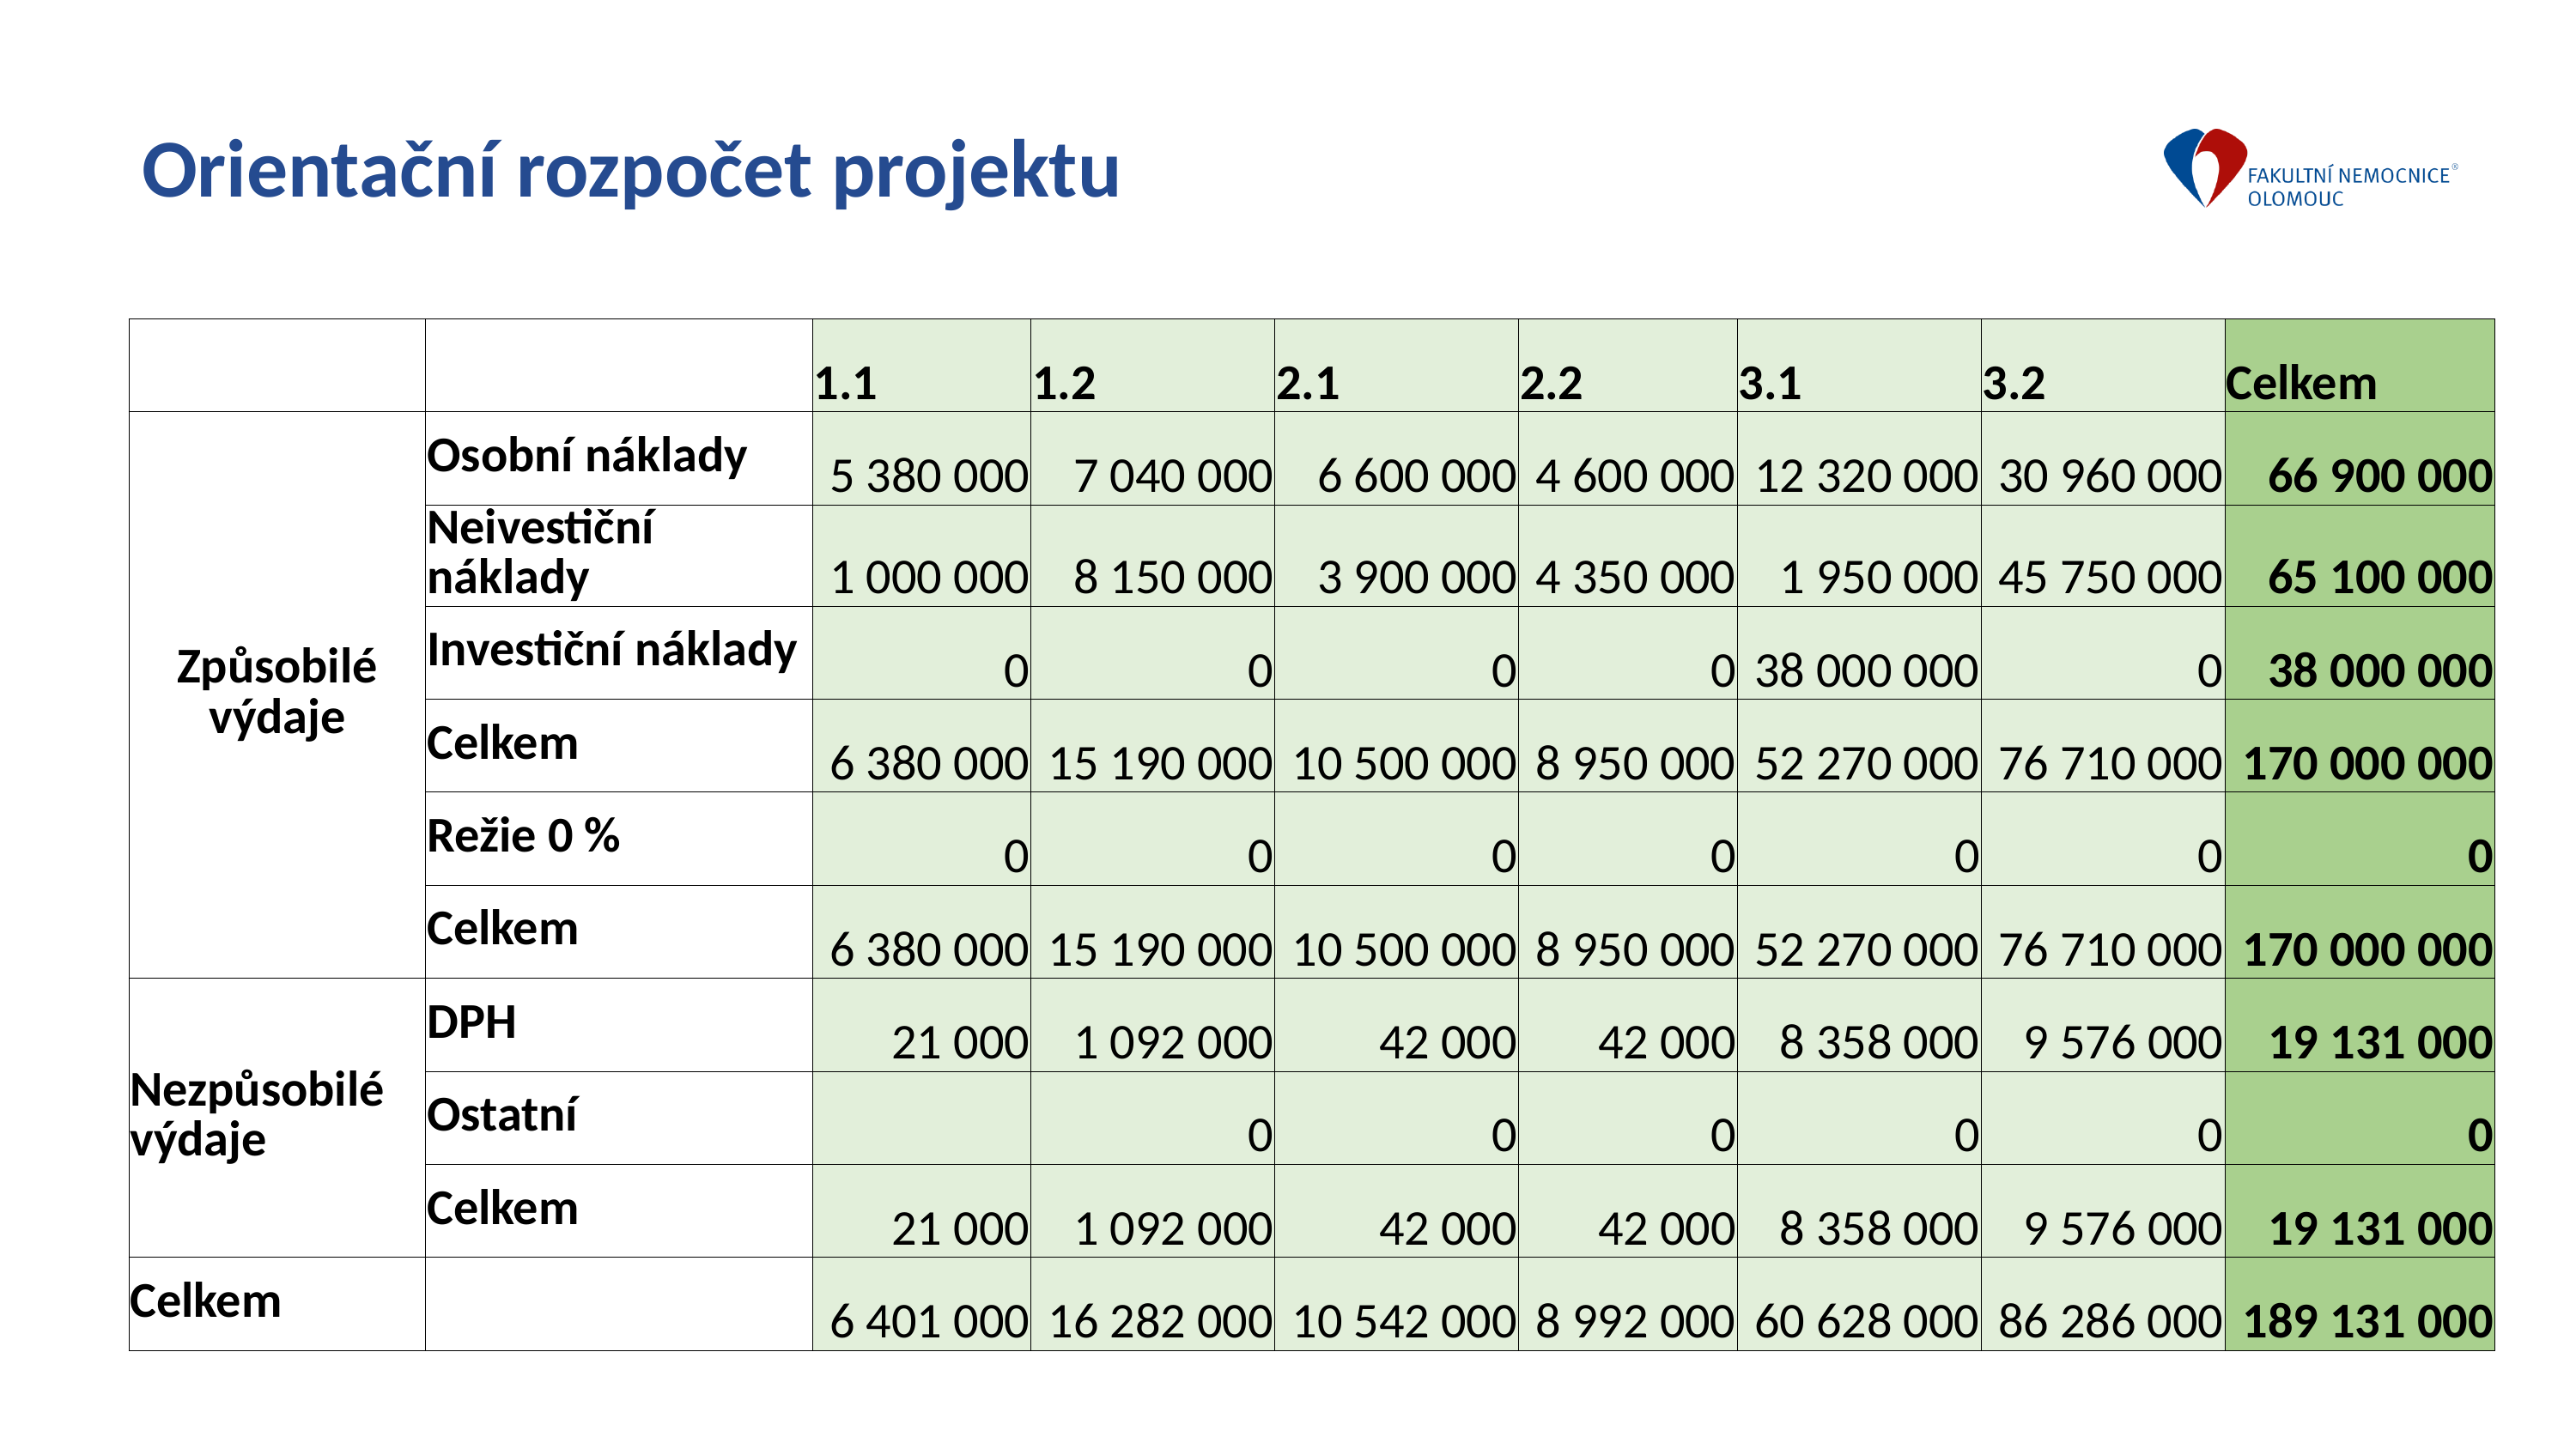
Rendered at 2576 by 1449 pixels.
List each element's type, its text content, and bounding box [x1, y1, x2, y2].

table_cell 0 [1275, 1072, 1518, 1164]
table_cell 0 [2226, 1072, 2494, 1164]
table_cell 8 992 000 [1519, 1258, 1737, 1350]
table_header Celkem [2226, 319, 2494, 411]
table_cell 8 950 000 [1519, 700, 1737, 791]
table_cell 30 960 000 [1982, 412, 2225, 505]
table_cell DPH [426, 979, 812, 1071]
table_cell 38 000 000 [1738, 607, 1981, 699]
table_cell Osobní náklady [426, 412, 812, 505]
table_cell Režie 0 % [426, 792, 812, 885]
table_cell 5 380 000 [813, 412, 1030, 505]
table_cell 8 358 000 [1738, 1165, 1981, 1257]
table_cell 6 401 000 [813, 1258, 1030, 1350]
table_cell 0 [813, 792, 1030, 885]
table_cell Celkem [426, 886, 812, 978]
picture [2163, 129, 2462, 208]
table_cell Neivestiční náklady [426, 506, 812, 606]
table_cell 9 576 000 [1982, 1165, 2225, 1257]
table_cell 0 [1031, 607, 1274, 699]
table_cell 8 950 000 [1519, 886, 1737, 978]
table_cell 19 131 000 [2226, 979, 2494, 1071]
table_cell 0 [1738, 792, 1981, 885]
table_cell 170 000 000 [2226, 886, 2494, 978]
table_cell Celkem [130, 1258, 425, 1350]
table_cell 170 000 000 [2226, 700, 2494, 791]
table_cell 66 900 000 [2226, 412, 2494, 505]
table_cell 45 750 000 [1982, 506, 2225, 606]
table_cell 9 576 000 [1982, 979, 2225, 1071]
table_cell 0 [1519, 1072, 1737, 1164]
table_cell [426, 1258, 812, 1350]
table_cell 0 [1982, 1072, 2225, 1164]
table_cell 60 628 000 [1738, 1258, 1981, 1350]
table_cell [813, 1072, 1030, 1164]
table_cell 76 710 000 [1982, 700, 2225, 791]
table_header 3.1 [1738, 319, 1981, 411]
table_cell 65 100 000 [2226, 506, 2494, 606]
table_header 1.2 [1031, 319, 1274, 411]
table_cell Investiční náklady [426, 607, 812, 699]
table_cell 0 [1031, 1072, 1274, 1164]
table_cell 0 [1275, 607, 1518, 699]
table_cell 1 950 000 [1738, 506, 1981, 606]
table_cell 19 131 000 [2226, 1165, 2494, 1257]
table_cell 21 000 [813, 979, 1030, 1071]
table_cell 0 [2226, 792, 2494, 885]
table_cell 86 286 000 [1982, 1258, 2225, 1350]
table_cell 76 710 000 [1982, 886, 2225, 978]
table_cell 10 500 000 [1275, 700, 1518, 791]
table_cell 52 270 000 [1738, 886, 1981, 978]
table_header 2.2 [1519, 319, 1737, 411]
table_cell Způsobilé výdaje [130, 412, 425, 978]
table_cell 52 270 000 [1738, 700, 1981, 791]
table_cell 10 500 000 [1275, 886, 1518, 978]
table_cell 42 000 [1519, 1165, 1737, 1257]
table_cell 6 600 000 [1275, 412, 1518, 505]
table_cell 15 190 000 [1031, 700, 1274, 791]
table_cell 7 040 000 [1031, 412, 1274, 505]
table_cell 4 600 000 [1519, 412, 1737, 505]
table_cell 38 000 000 [2226, 607, 2494, 699]
table_cell 10 542 000 [1275, 1258, 1518, 1350]
table_cell 3 900 000 [1275, 506, 1518, 606]
table_cell 6 380 000 [813, 886, 1030, 978]
table_cell 12 320 000 [1738, 412, 1981, 505]
table_header 3.2 [1982, 319, 2225, 411]
table_header 2.1 [1275, 319, 1518, 411]
table_cell 1 000 000 [813, 506, 1030, 606]
table_header 1.1 [813, 319, 1030, 411]
title Orientační rozpočet projektu [129, 106, 1932, 235]
table_cell 0 [1519, 792, 1737, 885]
table_cell 6 380 000 [813, 700, 1030, 791]
table_cell 42 000 [1519, 979, 1737, 1071]
table_cell 1 092 000 [1031, 1165, 1274, 1257]
table_cell 42 000 [1275, 1165, 1518, 1257]
table_cell 0 [1031, 792, 1274, 885]
table_cell 189 131 000 [2226, 1258, 2494, 1350]
table_header [426, 319, 812, 411]
table_cell Celkem [426, 700, 812, 791]
table_cell Ostatní [426, 1072, 812, 1164]
table_header [130, 319, 425, 411]
table_cell 0 [813, 607, 1030, 699]
table_cell 8 358 000 [1738, 979, 1981, 1071]
table_cell Nezpůsobilé výdaje [130, 979, 425, 1257]
table_cell 4 350 000 [1519, 506, 1737, 606]
table_cell 0 [1275, 792, 1518, 885]
table_cell 15 190 000 [1031, 886, 1274, 978]
table_cell 8 150 000 [1031, 506, 1274, 606]
table_cell 21 000 [813, 1165, 1030, 1257]
table_cell 16 282 000 [1031, 1258, 1274, 1350]
table_cell 42 000 [1275, 979, 1518, 1071]
table_cell 1 092 000 [1031, 979, 1274, 1071]
table_cell 0 [1519, 607, 1737, 699]
table_cell 0 [1982, 792, 2225, 885]
table_cell 0 [1982, 607, 2225, 699]
table_cell Celkem [426, 1165, 812, 1257]
table_cell 0 [1738, 1072, 1981, 1164]
